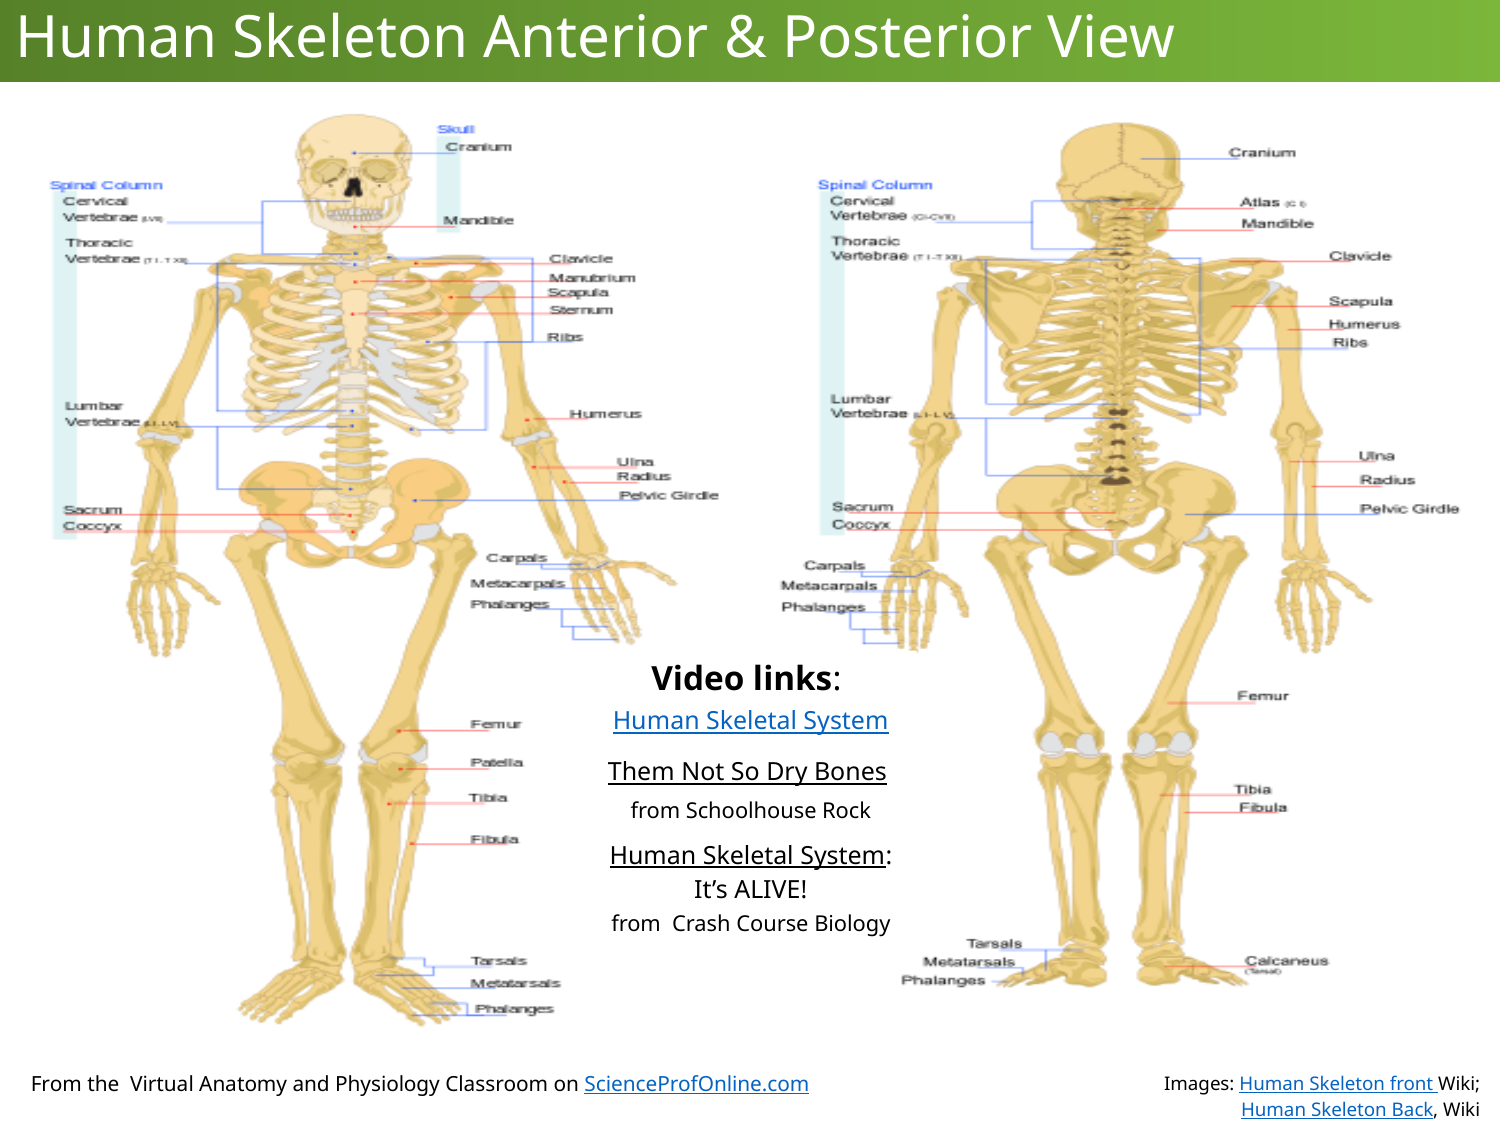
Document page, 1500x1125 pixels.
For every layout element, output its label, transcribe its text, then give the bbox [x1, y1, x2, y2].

picture [766, 87, 1480, 1018]
list Human Skeleton Anterior & Posterior View [0, 0, 1500, 82]
text_box Images: Human Skeleton front Wiki; Human Skeleton Back, Wiki [1068, 1064, 1500, 1125]
text_box Video links: Human Skeletal System Them Not So Dry Bones from Schoolhouse Rock Human Skeletal System: It’s ALIVE! from Crash Course Biology [728, 650, 766, 943]
picture [30, 92, 728, 1050]
